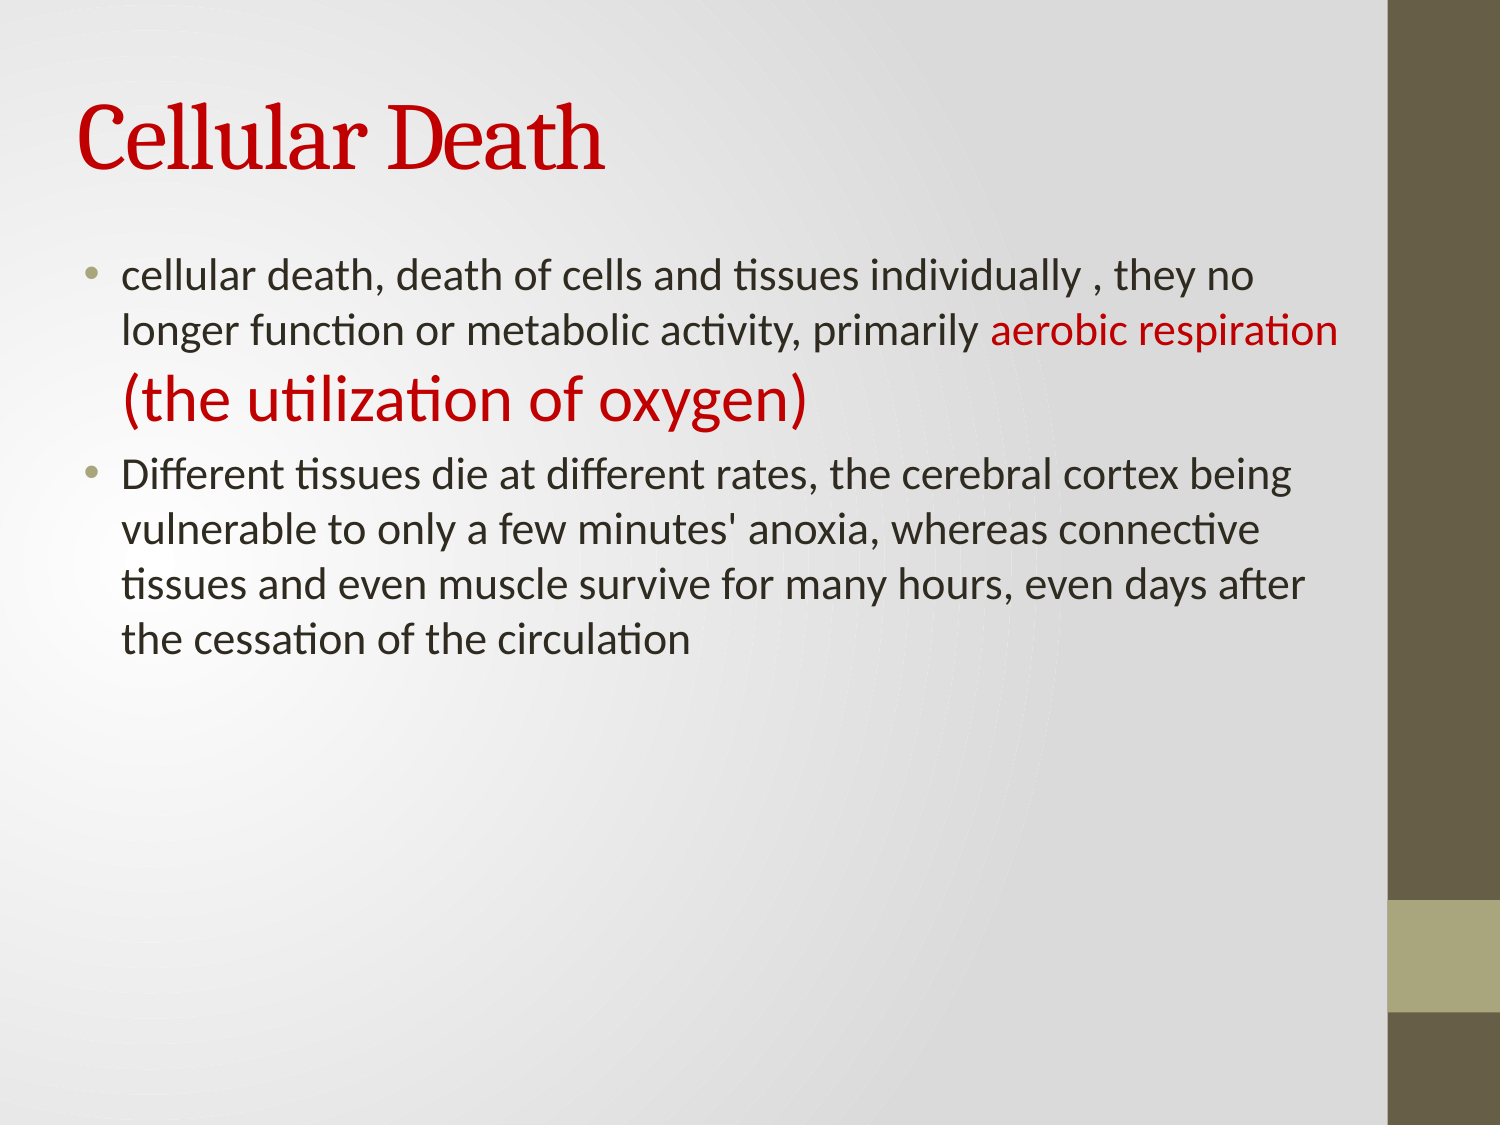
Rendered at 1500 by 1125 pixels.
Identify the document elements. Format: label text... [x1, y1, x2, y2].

list cellular death, death of cells and tissues individually , they no longer function or metabolic activity, primarily aerobic respiration (the utilization of oxygen) Different tissues die at different rates, the cerebral cortex being vulnerable to only a few minutes' anoxia, whereas connective tissues and even muscle survive for many hours, even days after the cessation of the circulation [50, 237, 1363, 1043]
title Cellular Death [62, 37, 1313, 225]
